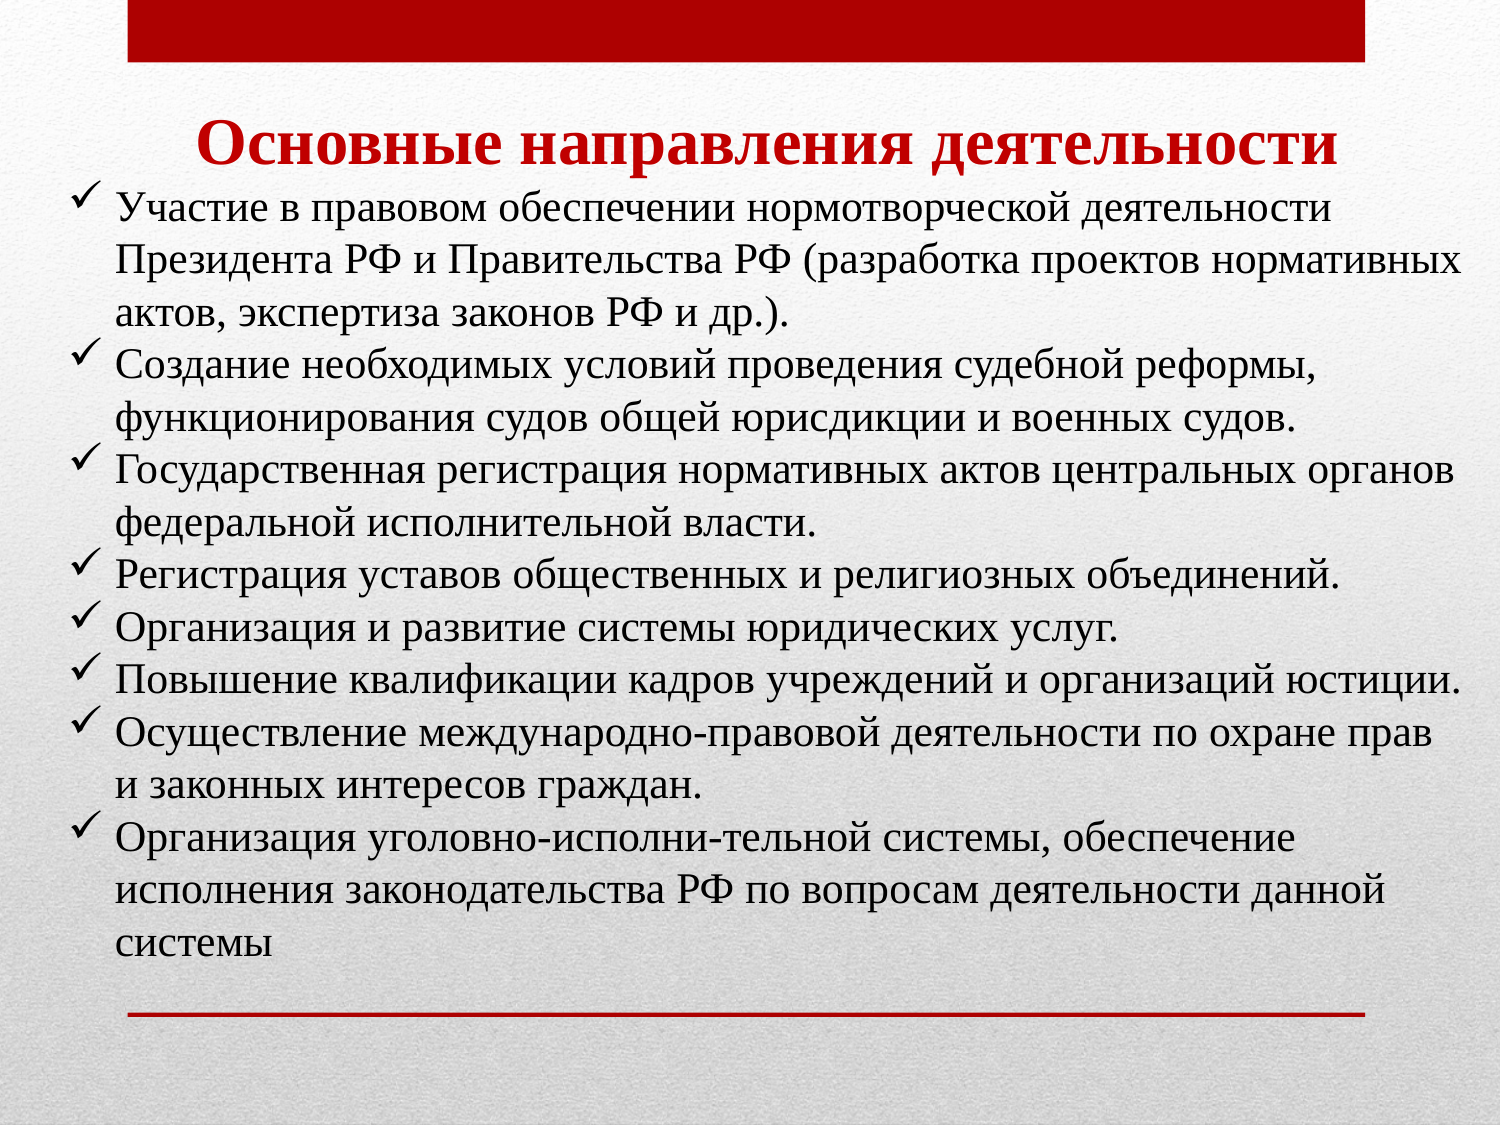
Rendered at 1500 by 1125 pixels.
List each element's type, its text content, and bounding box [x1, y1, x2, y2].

text_box Основные направления деятельности Участие в правовом обеспечении нормотворческой деятельности Президента РФ и Правительства РФ (разработка проектов нормативных актов, экспертиза законов РФ и др.). Создание необходимых условий проведения судебной реформы, функционирования судов общей юрисдикции и военных судов. Государственная регистрация нормативных актов центральных органов федеральной исполнительной власти. Регистрация уставов общественных и религиозных объединений. Организация и развитие системы юридических услуг. Повышение квалификации кадров учреждений и организаций юстиции. Осуществление международно-правовой деятельности по охране прав и законных интересов граждан. Организация уголовно-исполни-тельной системы, обеспечение исполнения законодательства РФ по вопросам деятельности данной системы [53, 90, 1483, 973]
